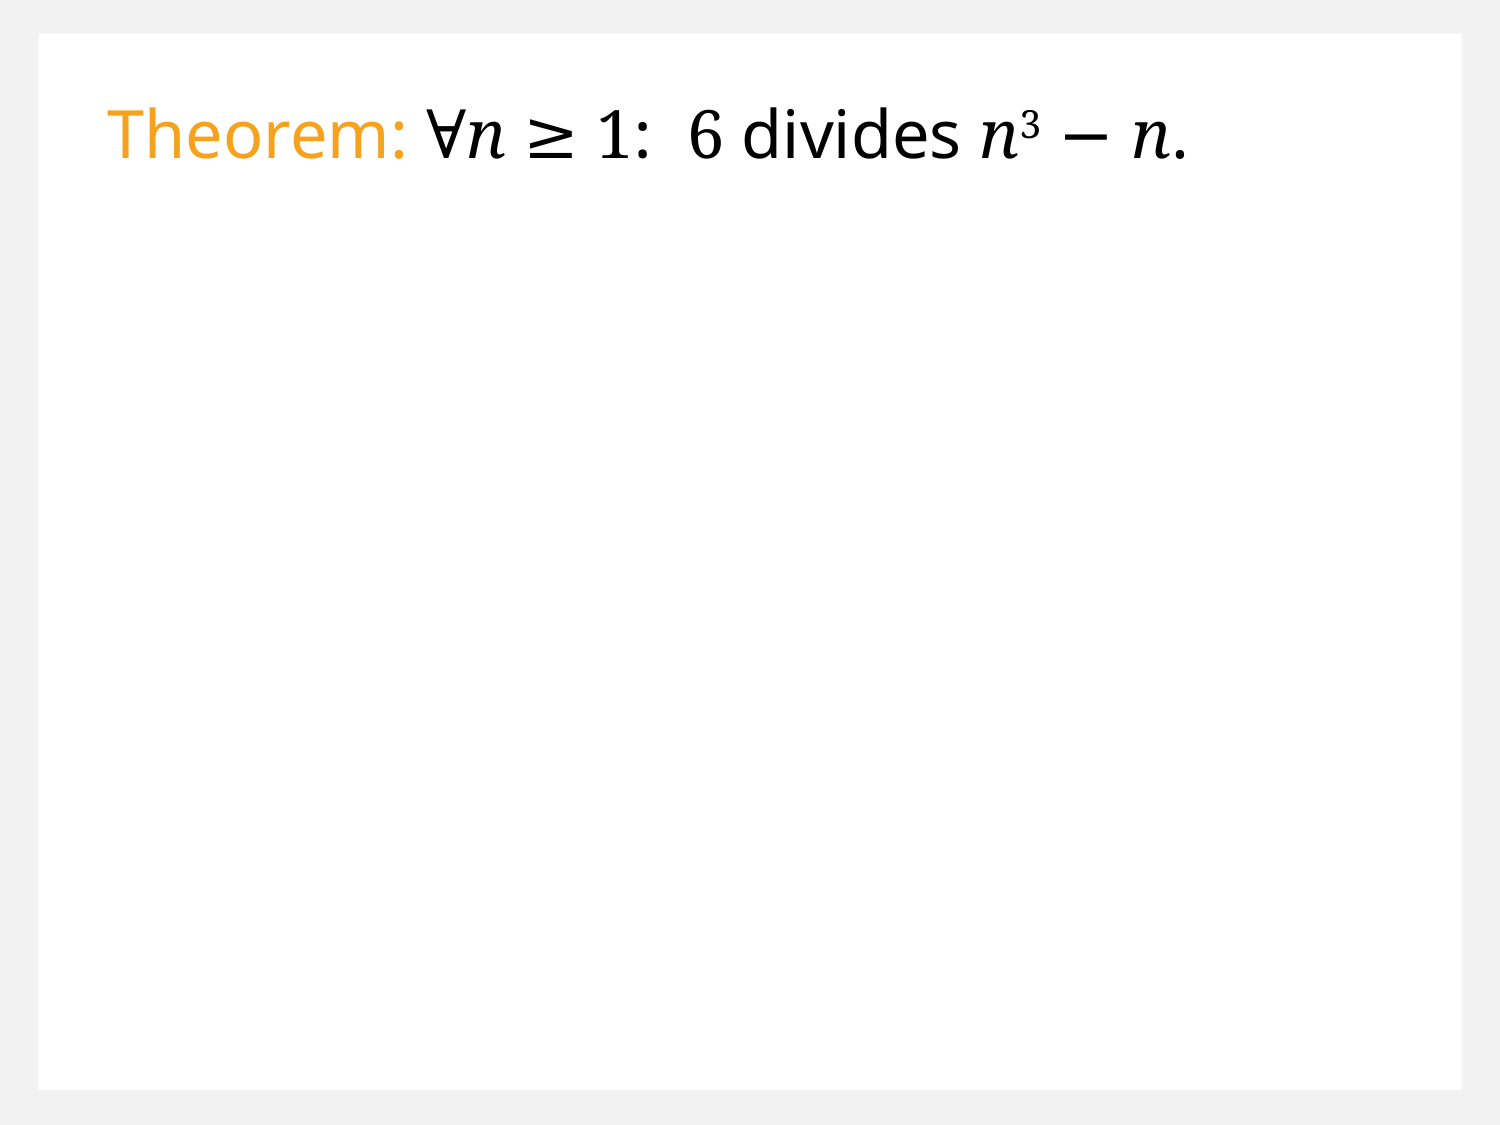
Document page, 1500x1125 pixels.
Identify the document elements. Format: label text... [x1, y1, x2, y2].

text_box Theorem: ∀n ≥ 1: 6 divides n3 − n. [93, 84, 1407, 179]
